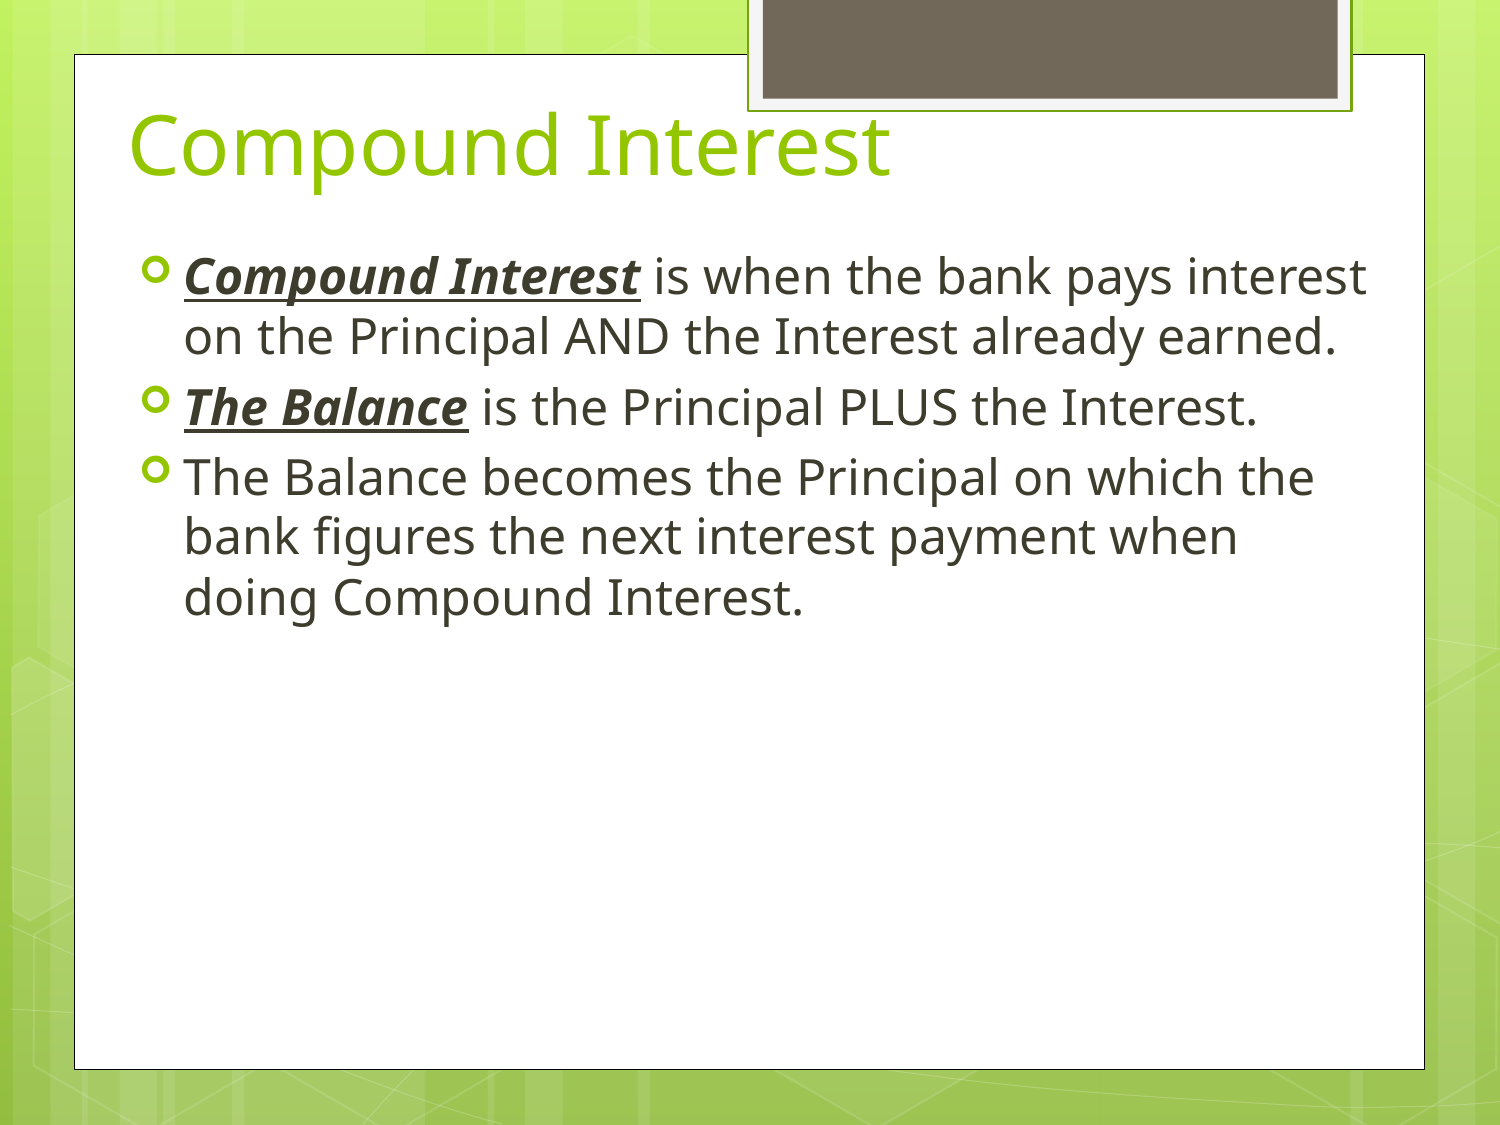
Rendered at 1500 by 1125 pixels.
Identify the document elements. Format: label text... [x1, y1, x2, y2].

title Compound Interest [112, 75, 1388, 200]
list Compound Interest is when the bank pays interest on the Principal AND the Interest already earned. The Balance is the Principal PLUS the Interest. The Balance becomes the Principal on which the bank figures the next interest payment when doing Compound Interest. [112, 237, 1388, 1000]
